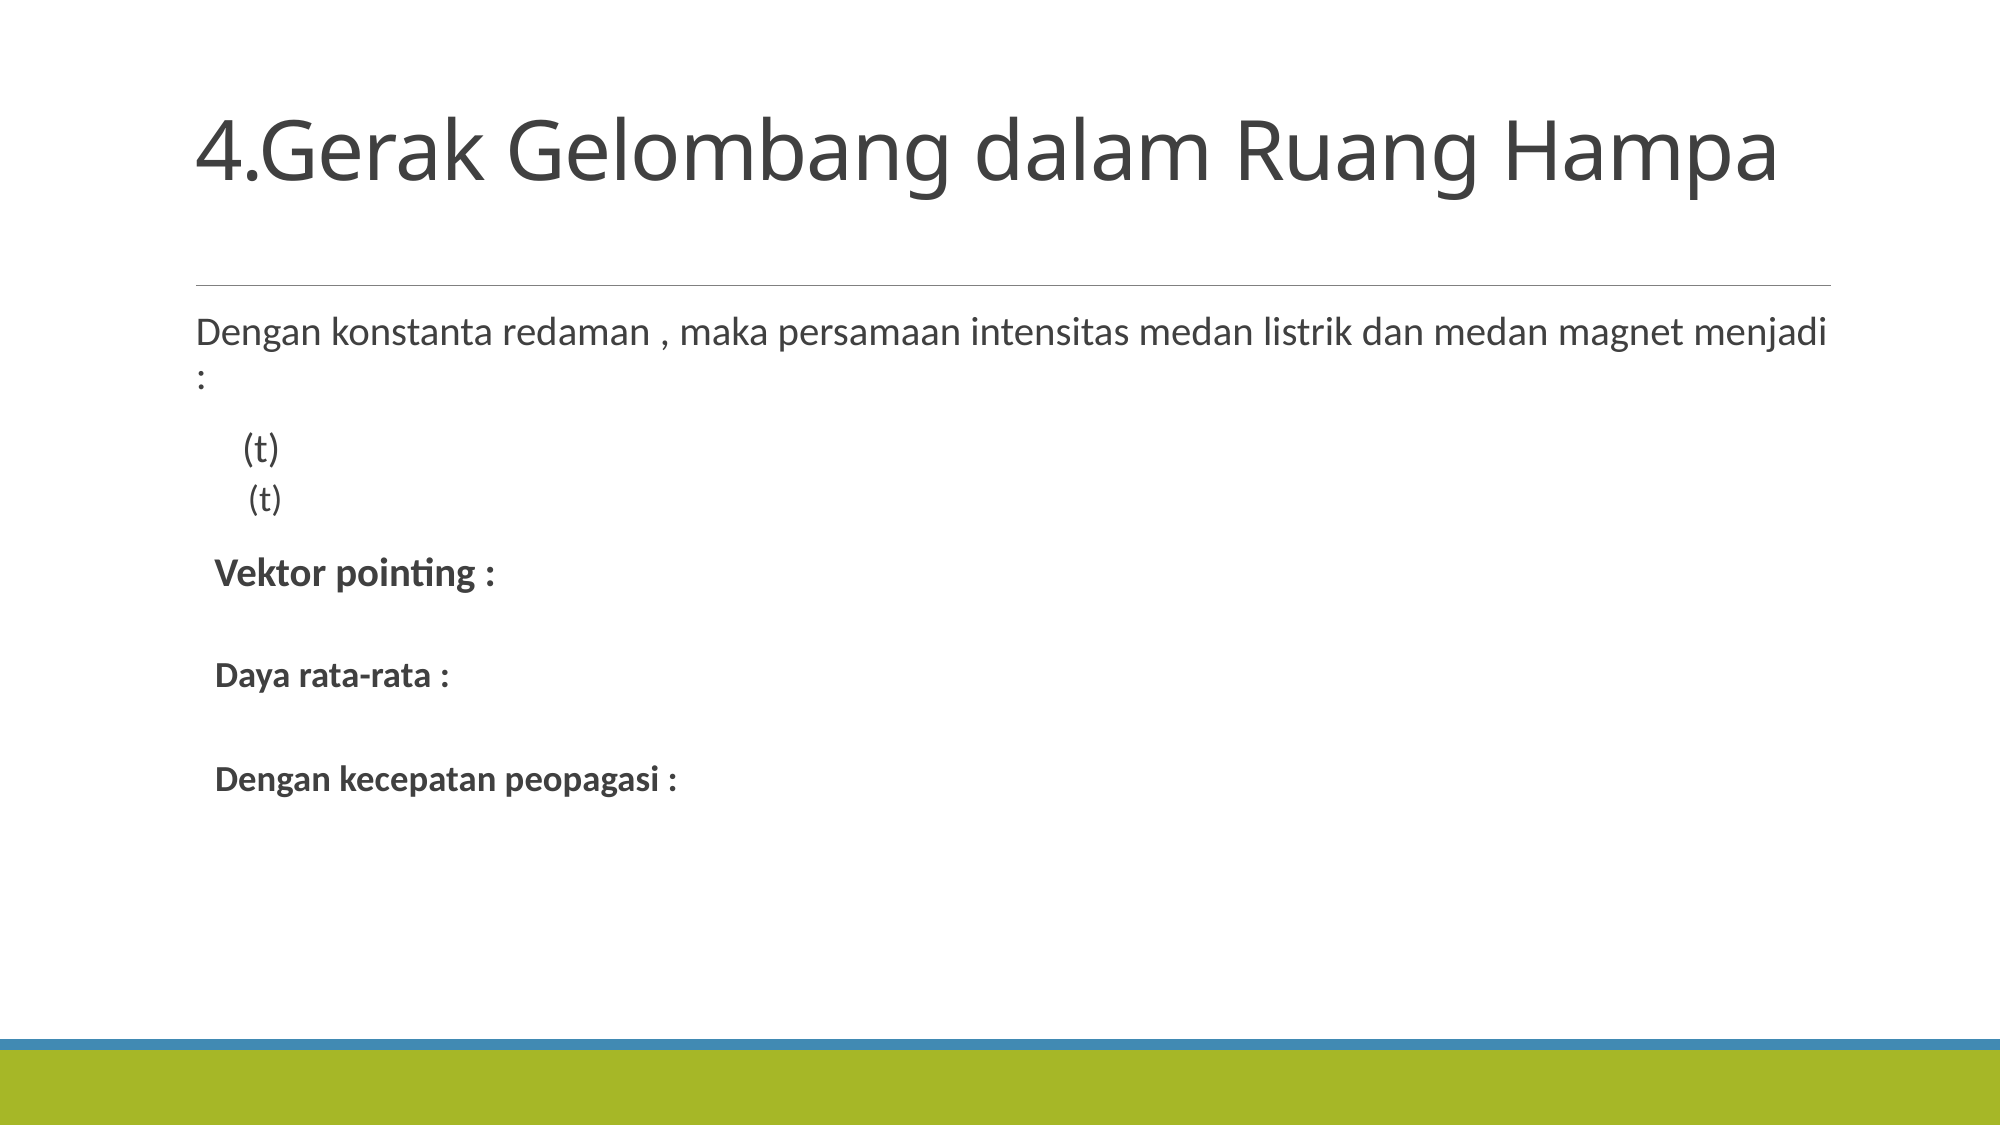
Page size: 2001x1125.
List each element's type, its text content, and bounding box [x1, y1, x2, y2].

title 4.Gerak Gelombang dalam Ruang Hampa [180, 47, 1830, 205]
